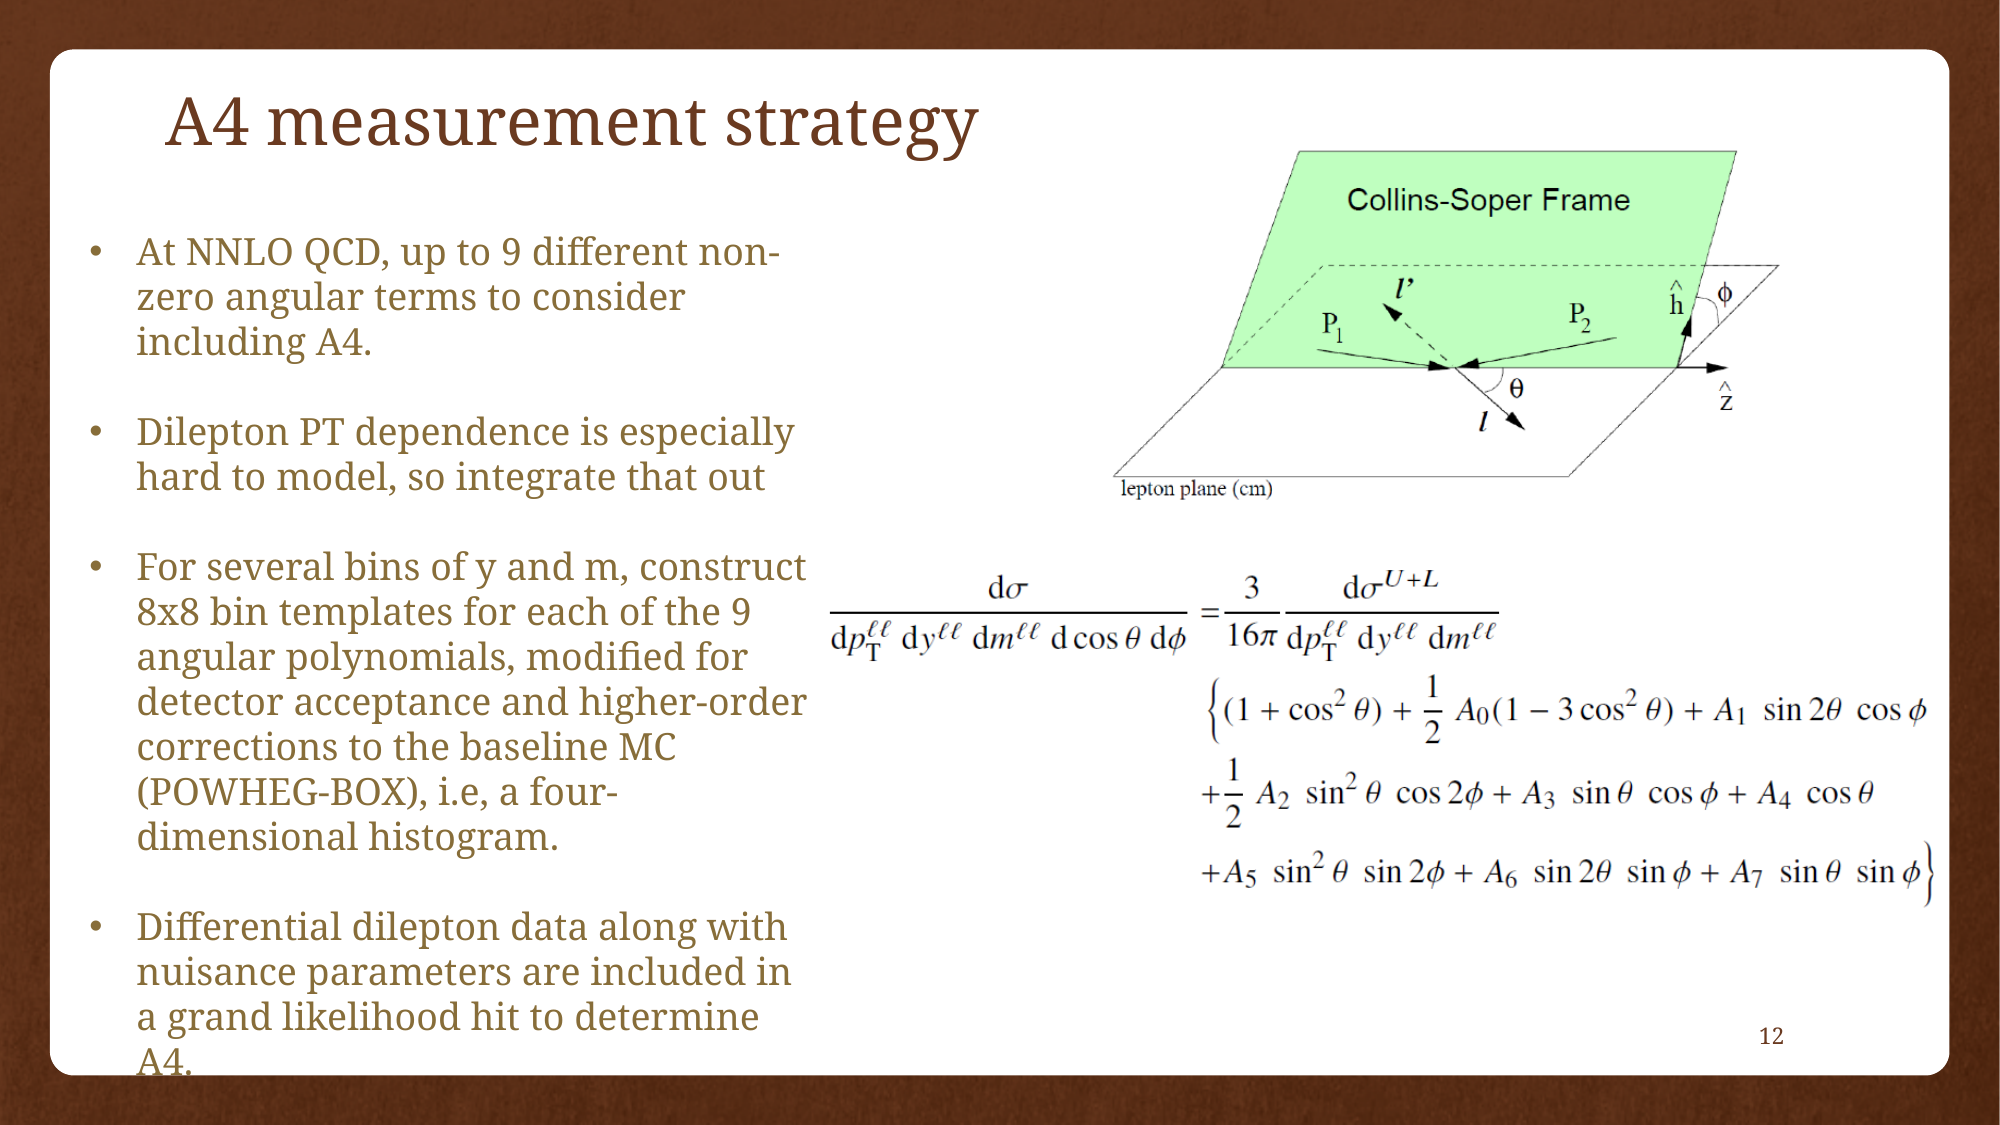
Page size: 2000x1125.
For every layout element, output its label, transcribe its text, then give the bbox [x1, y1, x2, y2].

picture [1041, 124, 1800, 504]
slide_number 12 [1682, 1012, 1800, 1063]
picture [806, 557, 1934, 912]
text_box At NNLO QCD, up to 9 different non-zero angular terms to consider including A4. Dilepton PT dependence is especially hard to model, so integrate that out For several bins of y and m, construct 8x8 bin templates for each of the 9 angular polynomials, modified for detector acceptance and higher-order corrections to the baseline MC (POWHEG-BOX), i.e, a four-dimensional histogram. Differential dilepton data along with nuisance parameters are included in a grand likelihood hit to determine A4. [74, 220, 825, 1125]
title A4 measurement strategy [150, 0, 1750, 167]
